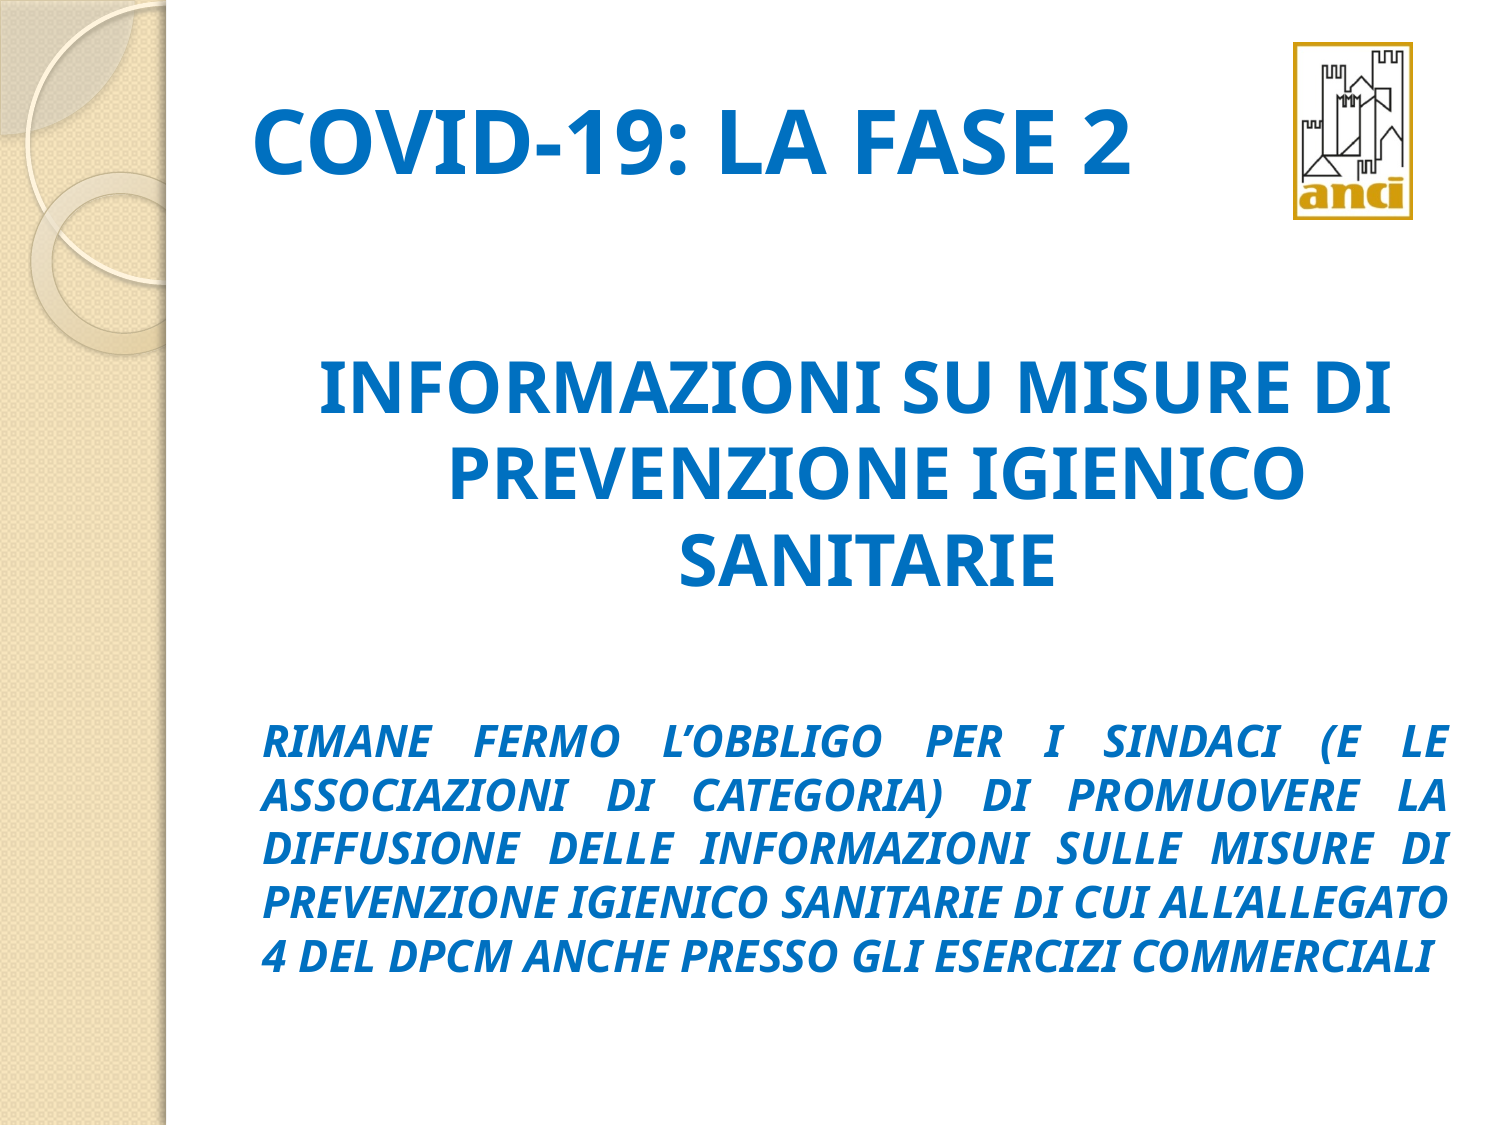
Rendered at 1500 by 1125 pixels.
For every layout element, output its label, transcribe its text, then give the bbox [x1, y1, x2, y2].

title COVID-19: LA FASE 2 [235, 45, 1466, 233]
picture [1293, 42, 1414, 221]
list INFORMAZIONI SU MISURE DI PREVENZIONE IGIENICO SANITARIE RIMANE FERMO L’OBBLIGO PER I SINDACI (E LE ASSOCIAZIONI DI CATEGORIA) DI PROMUOVERE LA DIFFUSIONE DELLE INFORMAZIONI SULLE MISURE DI PREVENZIONE IGIENICO SANITARIE DI CUI ALL’ALLEGATO 4 DEL DPCM ANCHE PRESSO GLI ESERCIZI COMMERCIALI [235, 237, 1466, 1025]
